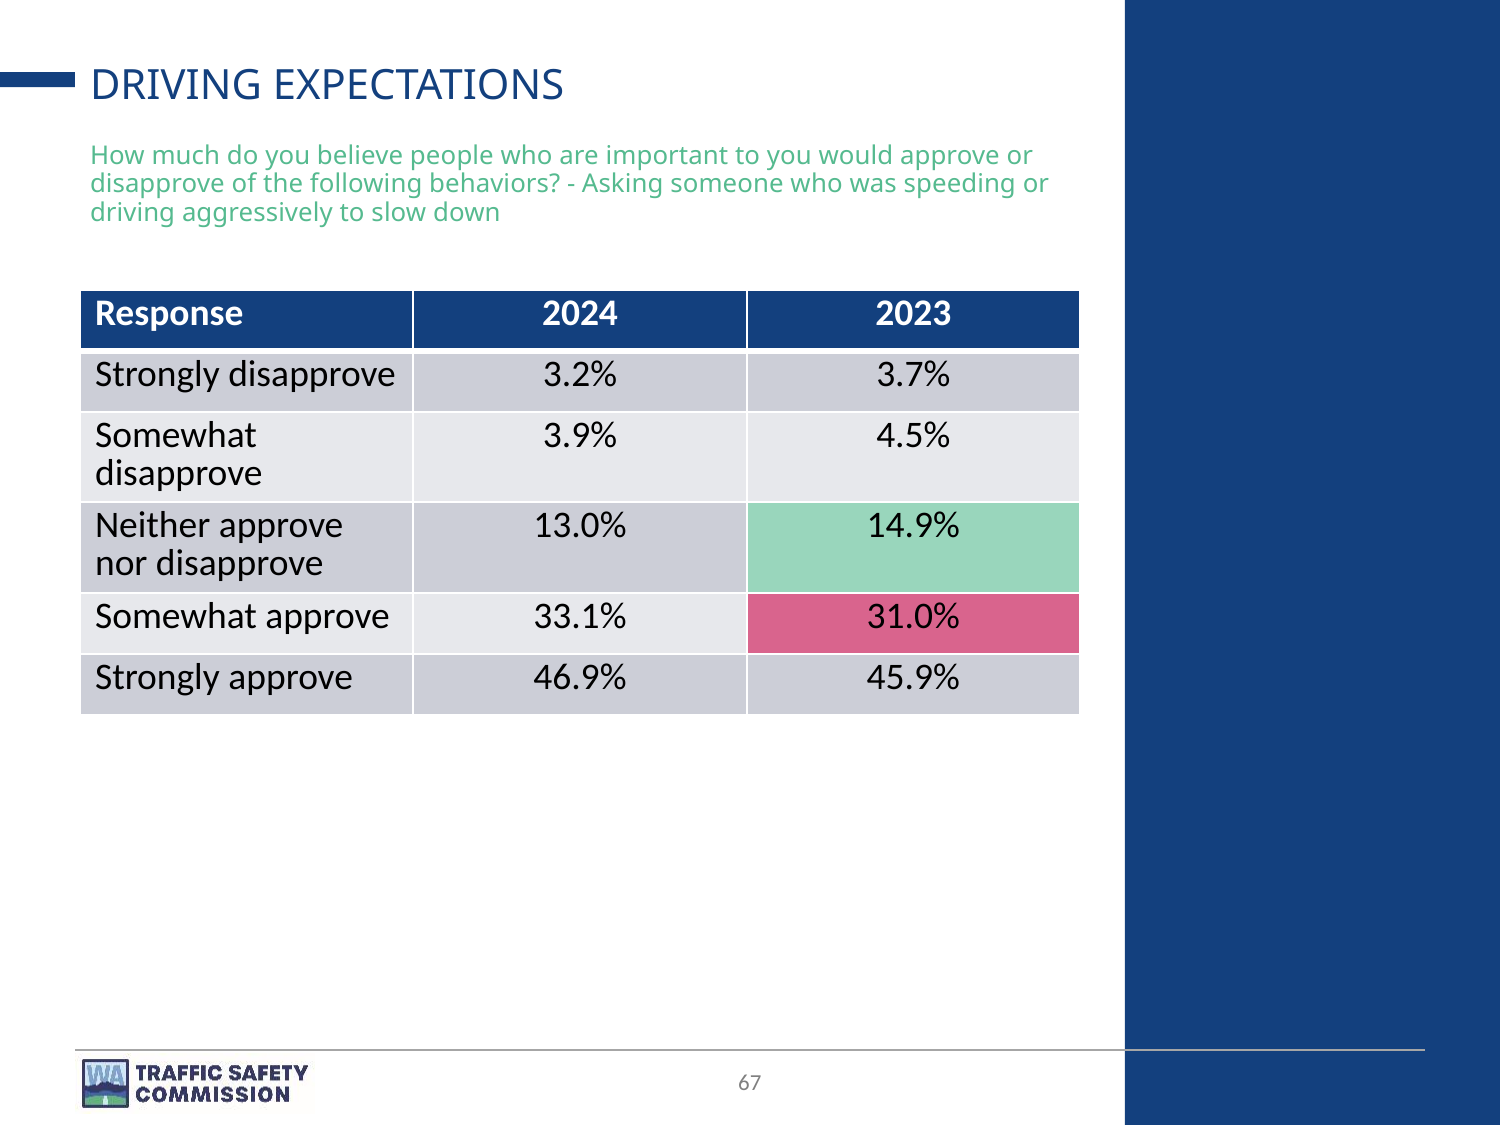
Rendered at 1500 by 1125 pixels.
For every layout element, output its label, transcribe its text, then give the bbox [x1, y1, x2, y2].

table_cell 14.9% [748, 503, 1079, 592]
table_cell 33.1% [414, 594, 746, 653]
table_cell Strongly disapprove [81, 354, 412, 411]
picture [75, 1053, 315, 1114]
table_cell 4.5% [748, 413, 1079, 501]
table_cell 3.2% [414, 354, 746, 411]
list How much do you believe people who are important to you would approve or disapprove of the following behaviors? - Asking someone who was speeding or driving aggressively to slow down [75, 135, 1080, 235]
table_header 2023 [748, 291, 1079, 348]
table_cell 3.9% [414, 413, 746, 501]
table_cell Neither approve nor disapprove [81, 503, 412, 592]
table_cell Somewhat disapprove [81, 413, 412, 501]
table_cell 45.9% [748, 655, 1079, 714]
table_cell 31.0% [748, 594, 1079, 653]
table_cell 13.0% [414, 503, 746, 592]
table_header Response [81, 291, 412, 348]
table_cell Somewhat approve [81, 594, 412, 653]
table_cell 46.9% [414, 655, 746, 714]
table_header 2024 [414, 291, 746, 348]
title DRIVING EXPECTATIONS [75, 43, 1080, 116]
table_cell 3.7% [748, 354, 1079, 411]
table_cell Strongly approve [81, 655, 412, 714]
